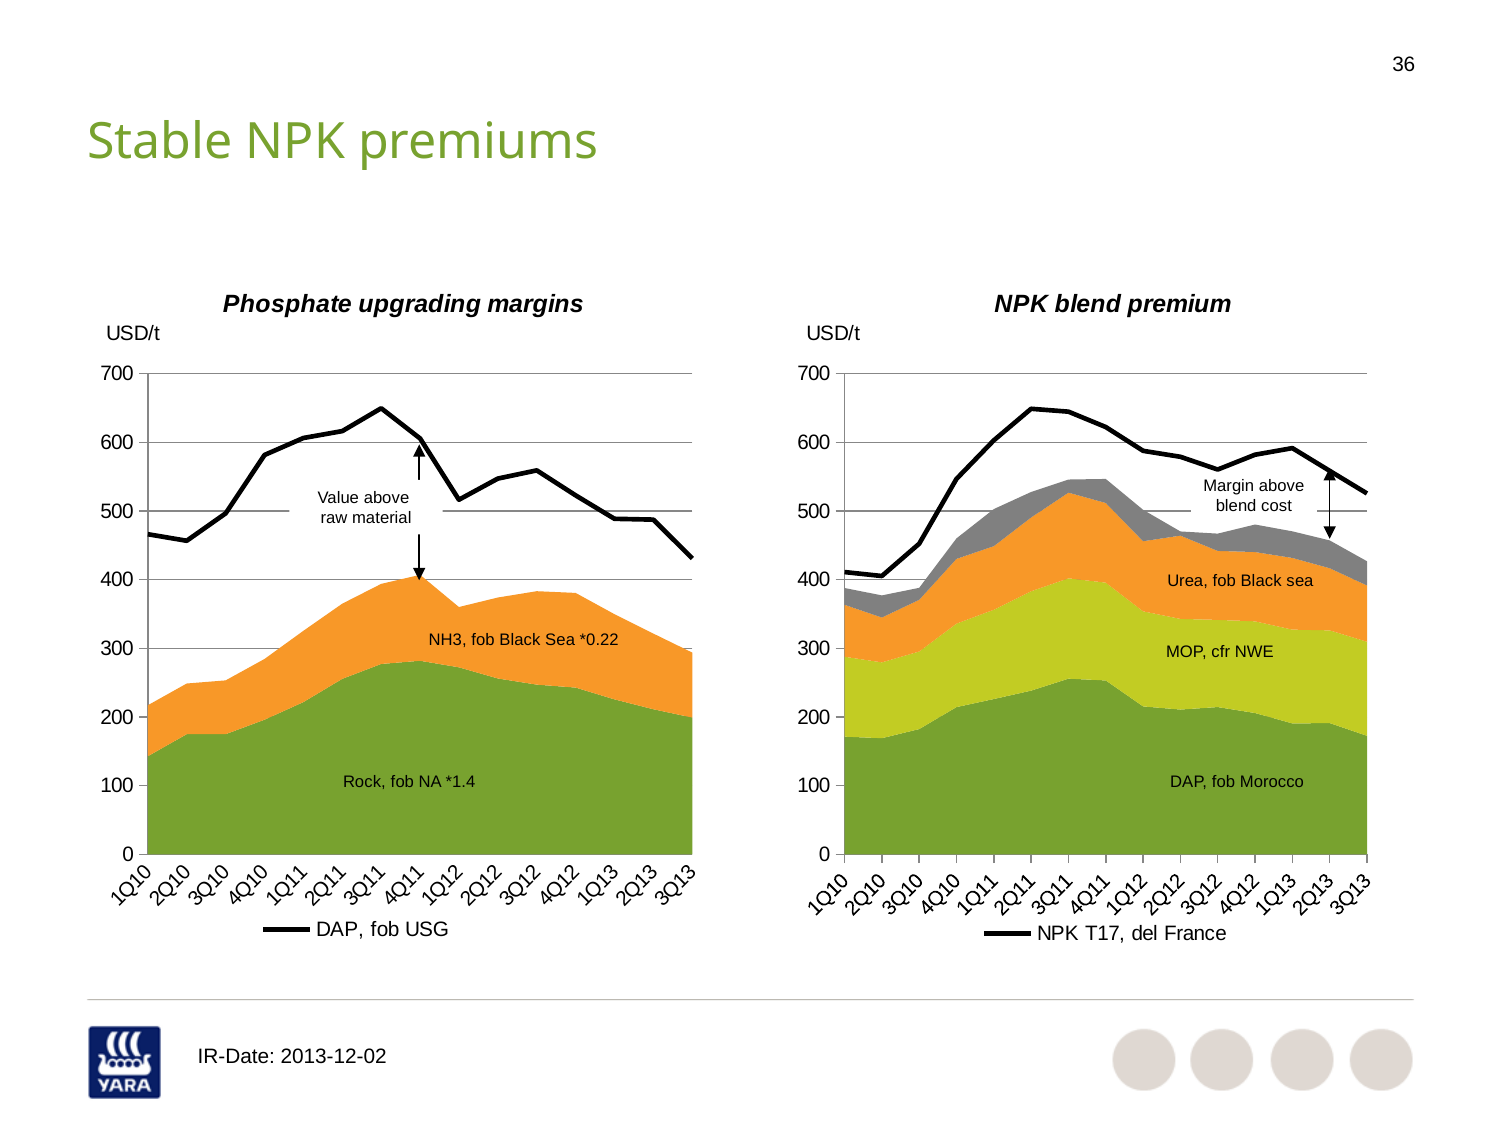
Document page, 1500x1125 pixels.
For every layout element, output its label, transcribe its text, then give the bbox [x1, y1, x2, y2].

picture [0, 999, 1500, 1125]
text_box Stable NPK premiums [87, 37, 1128, 177]
chart [100, 228, 721, 979]
chart [796, 228, 1418, 979]
